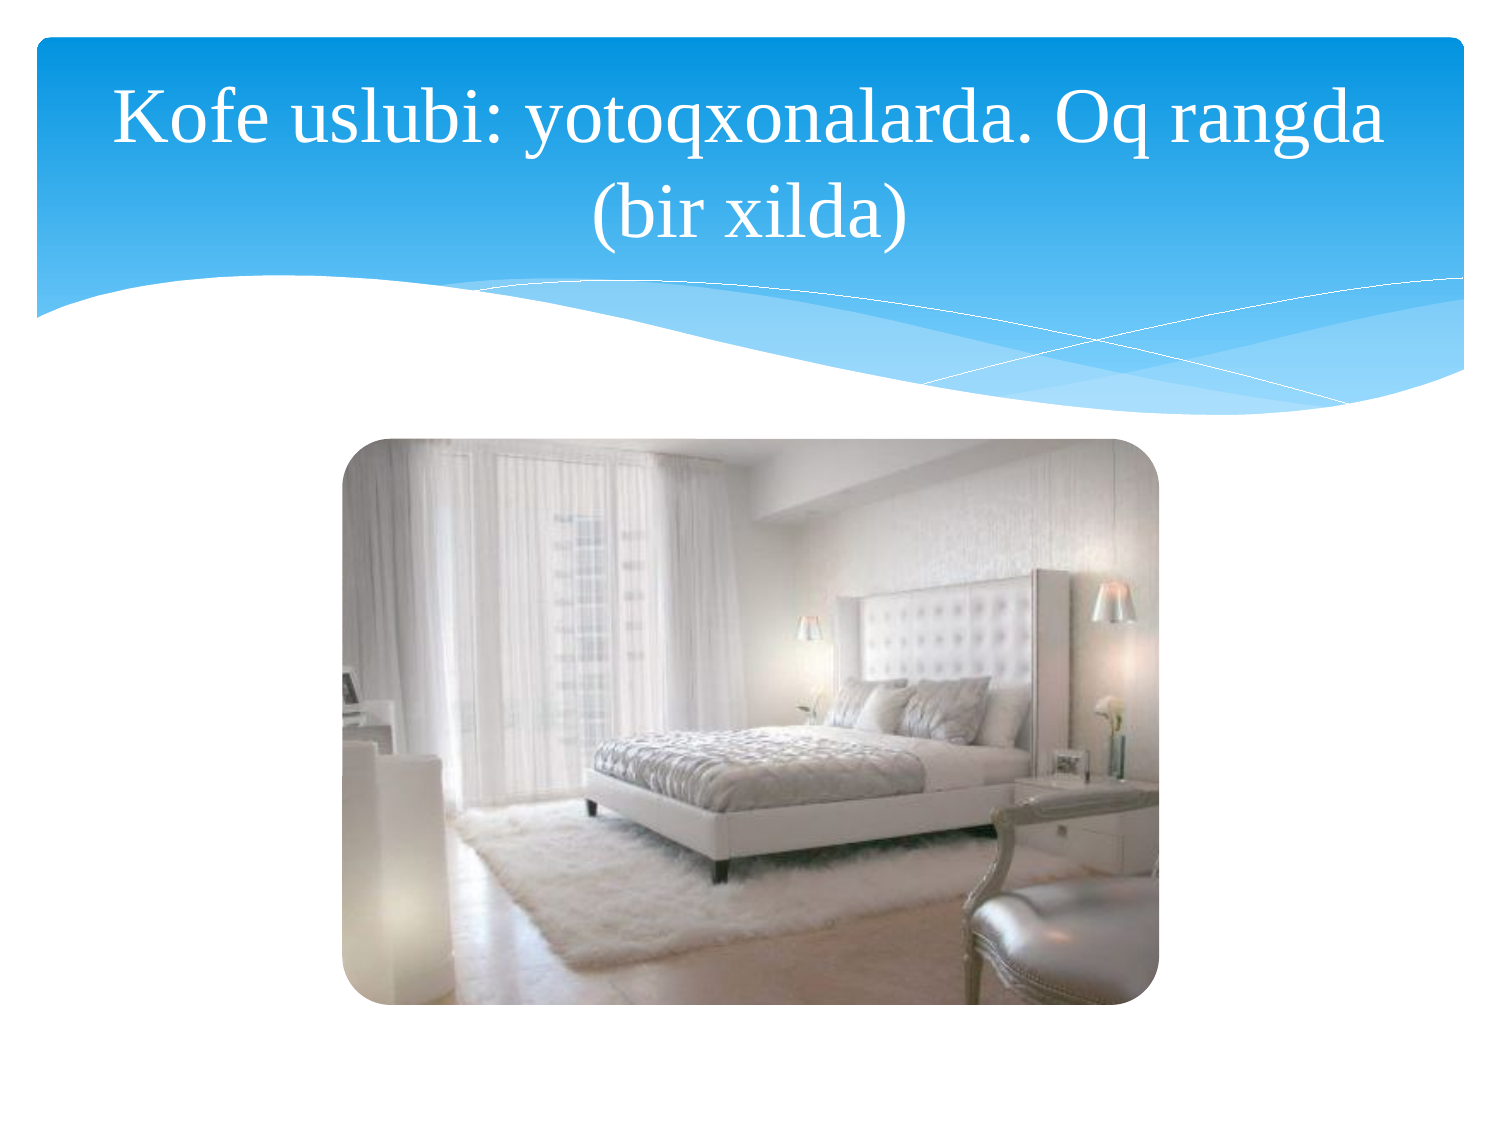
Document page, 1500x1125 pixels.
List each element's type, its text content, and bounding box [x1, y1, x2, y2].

title Kofe uslubi: yotoqxonalarda. Oq rangda (bir xilda) [75, 55, 1425, 261]
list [342, 438, 1160, 1006]
